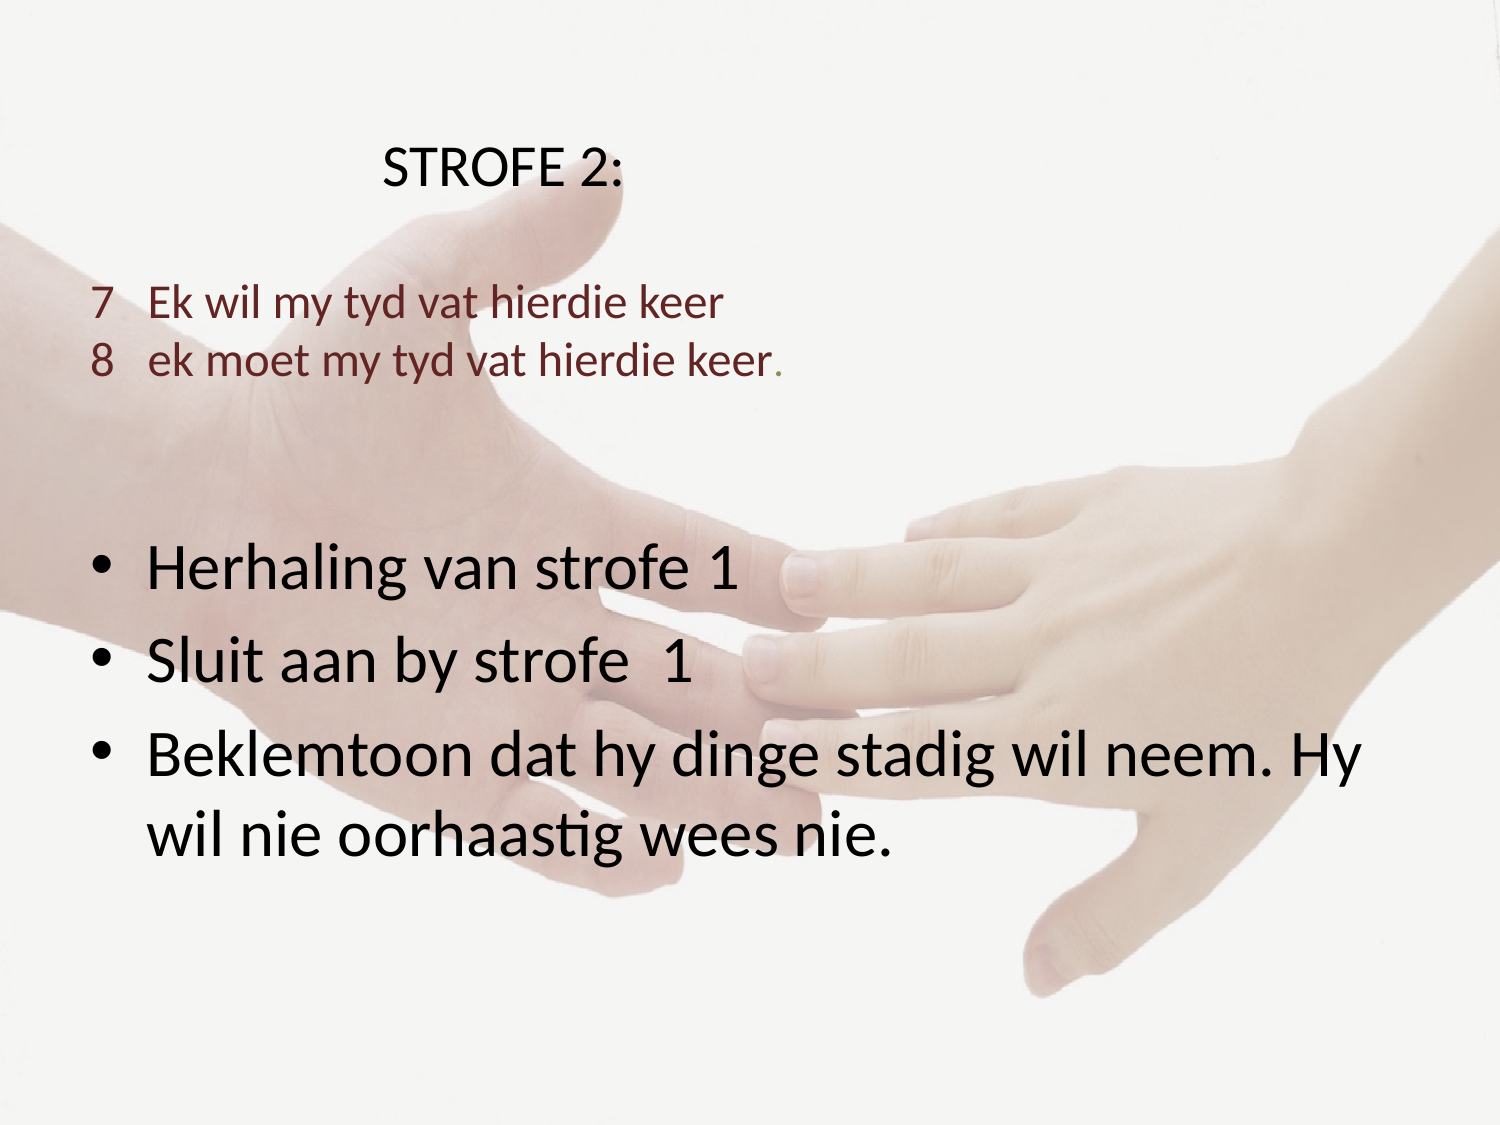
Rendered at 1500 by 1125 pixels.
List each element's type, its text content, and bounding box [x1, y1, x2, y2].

title STROFE 2: 7 Ek wil my tyd vat hierdie keer 8 ek moet my tyd vat hierdie keer. [75, 45, 1425, 468]
list Herhaling van strofe 1 Sluit aan by strofe 1 Beklemtoon dat hy dinge stadig wil neem. Hy wil nie oorhaastig wees nie. [75, 515, 1425, 1005]
